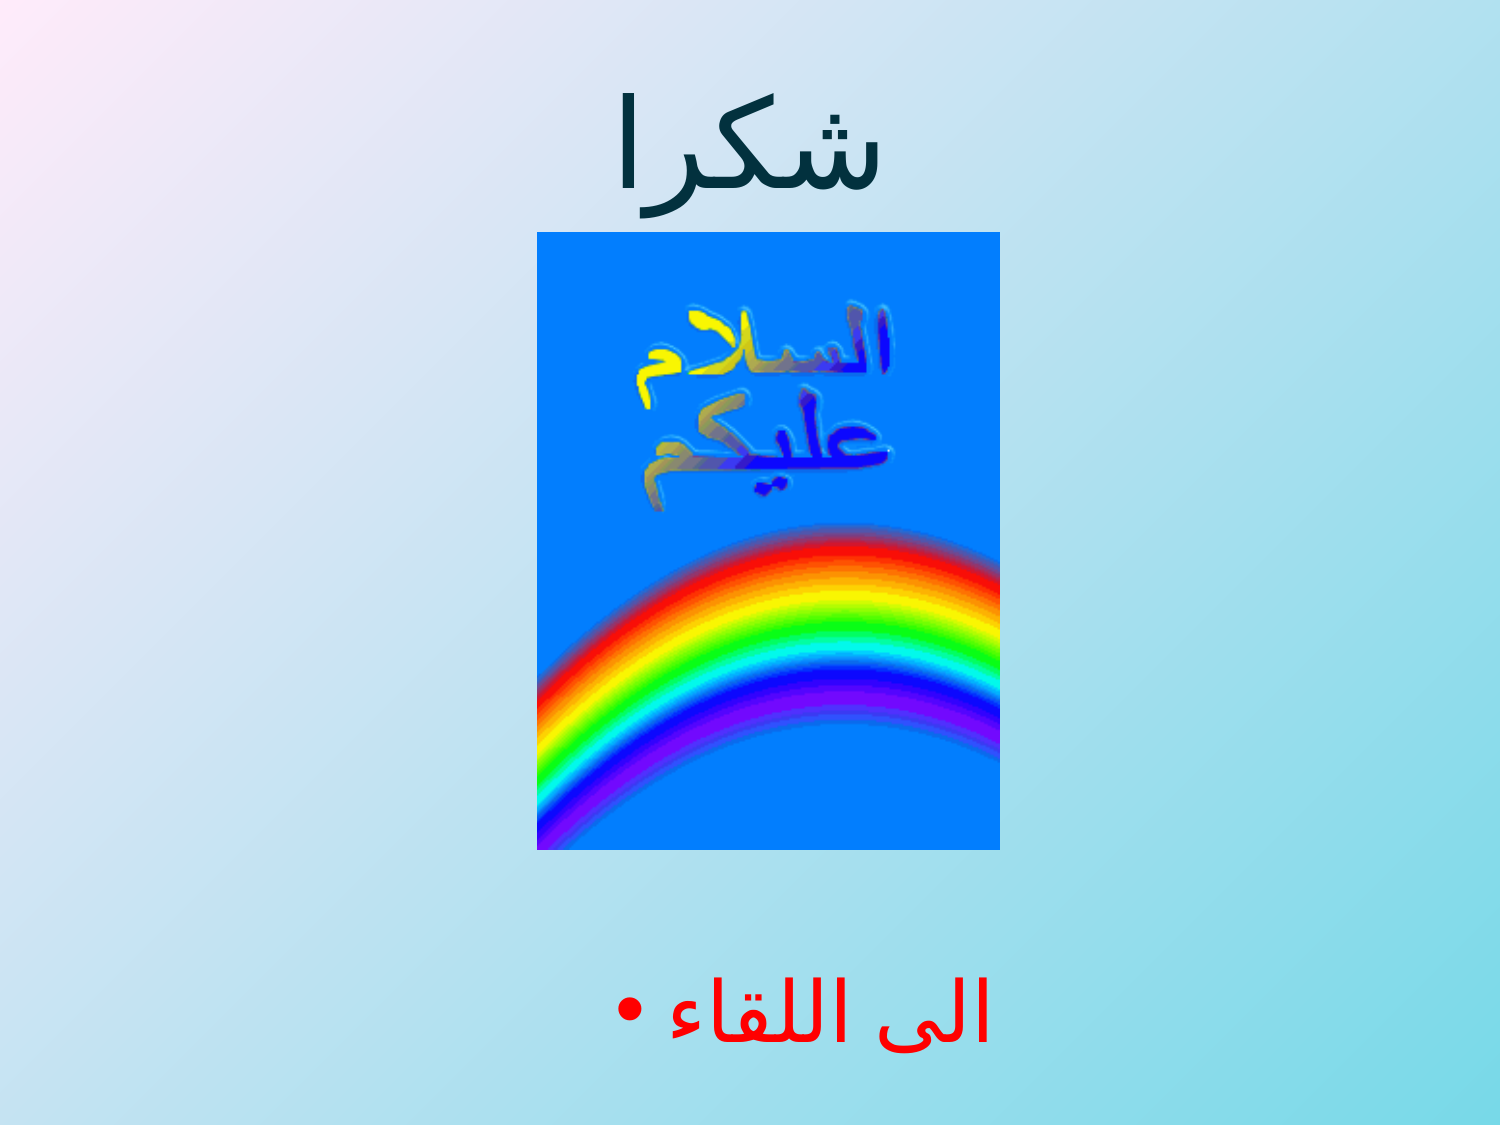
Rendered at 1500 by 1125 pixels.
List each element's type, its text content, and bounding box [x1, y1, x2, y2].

list الى اللقاء [600, 950, 1125, 1068]
picture [537, 232, 1001, 804]
title شكرا [75, 45, 1425, 233]
picture [537, 657, 1001, 850]
